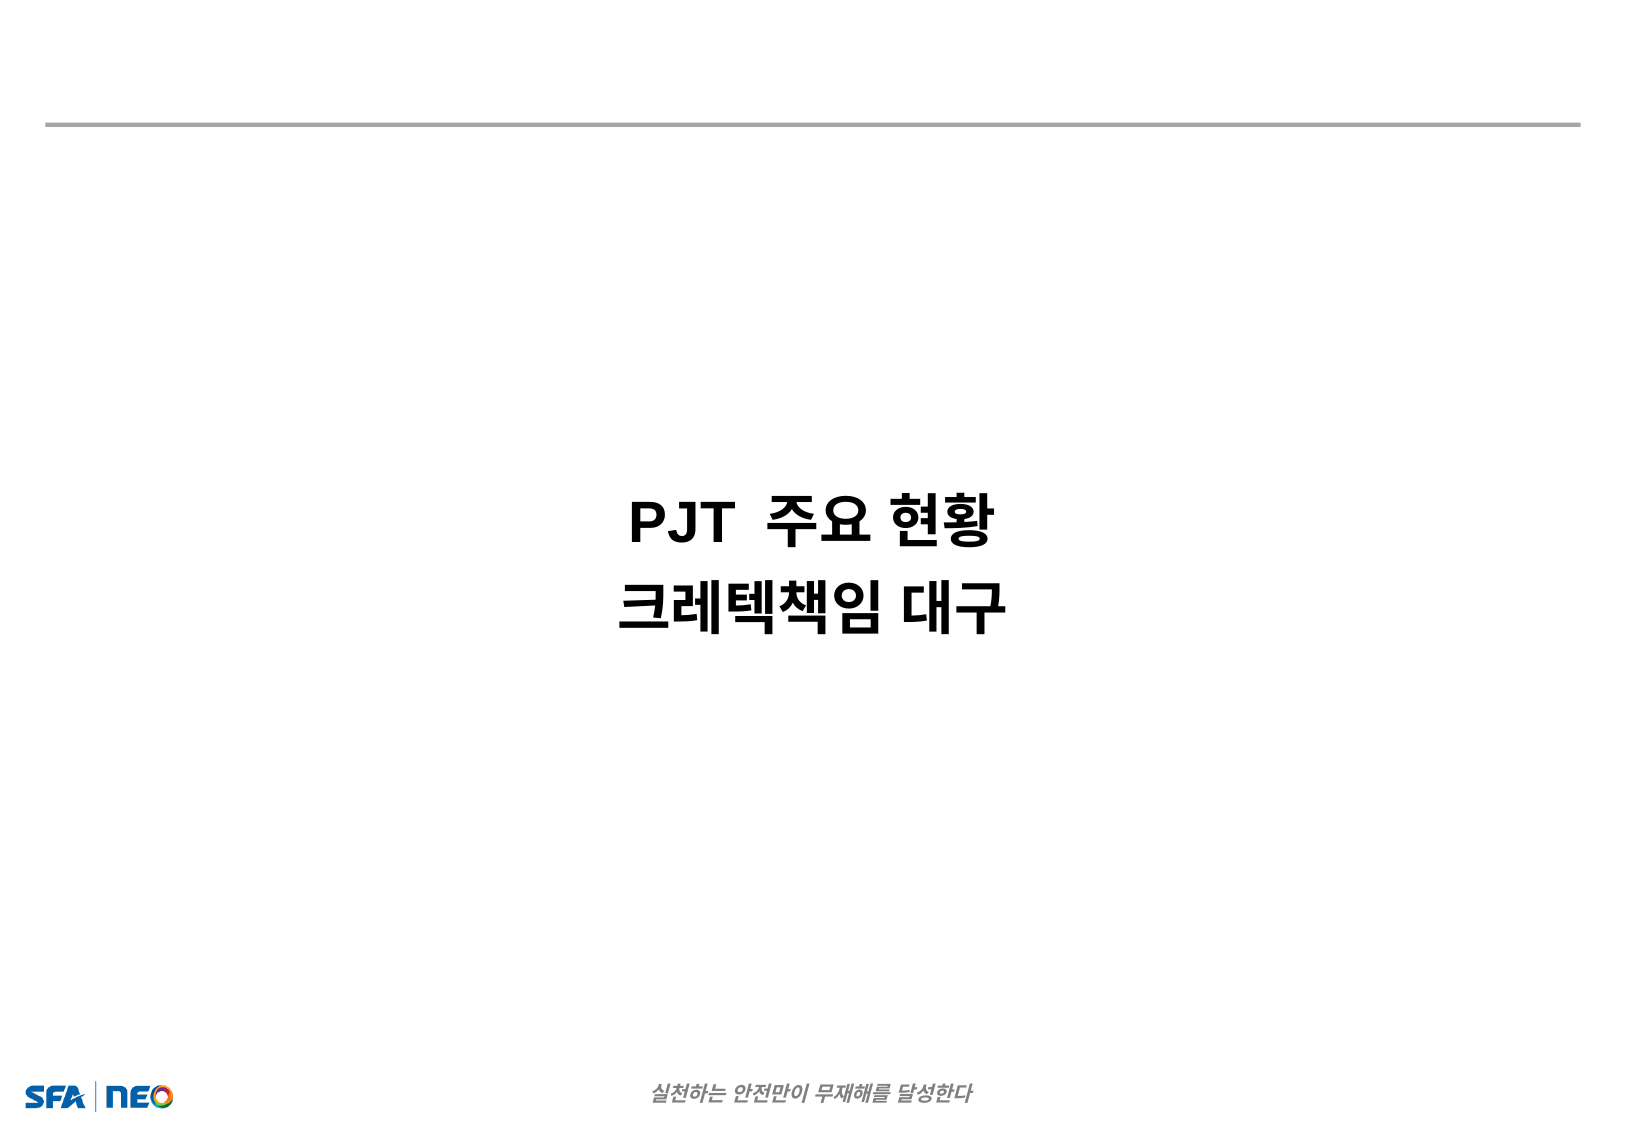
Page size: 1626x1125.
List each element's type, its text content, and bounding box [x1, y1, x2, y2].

picture [25, 1081, 173, 1112]
text_box PJT 주요 현황 크레텍책임 대구 [0, 476, 1625, 649]
